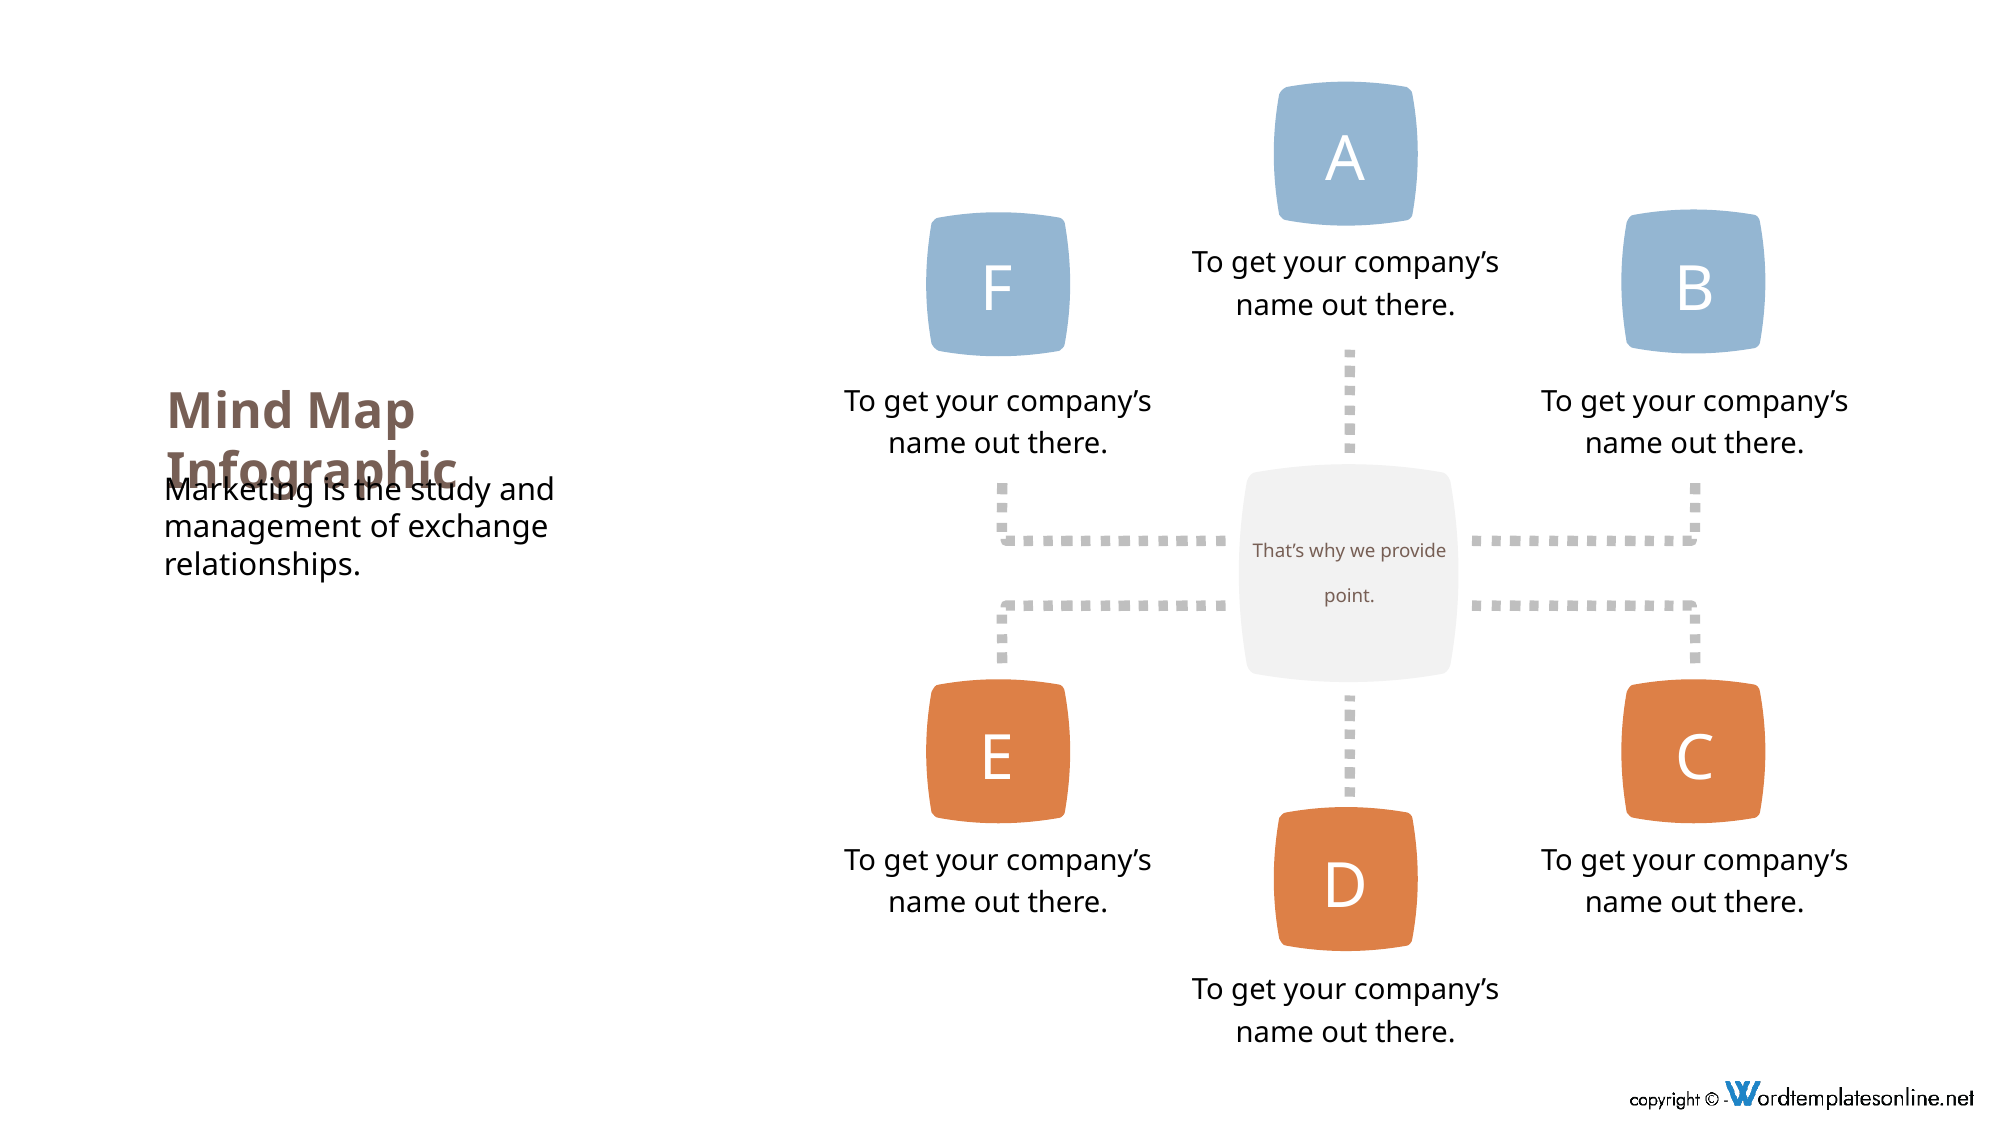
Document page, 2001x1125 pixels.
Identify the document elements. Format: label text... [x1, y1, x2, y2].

text_box [1621, 209, 1766, 354]
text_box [1001, 349, 1696, 797]
text_box To get your company’s name out there. [1174, 955, 1518, 1056]
text_box [1273, 807, 1418, 952]
text_box [1273, 81, 1418, 226]
text_box E [957, 709, 1036, 800]
text_box [926, 212, 1071, 357]
text_box [1624, 679, 1766, 824]
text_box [148, 371, 729, 591]
text_box [926, 679, 1068, 824]
text_box D [1306, 838, 1385, 928]
text_box To get your company’s name out there. [1523, 826, 1867, 926]
picture [1630, 1081, 1974, 1110]
text_box C [1656, 709, 1735, 800]
text_box To get your company’s name out there. [1174, 228, 1518, 329]
text_box F [957, 240, 1036, 331]
text_box B [1656, 240, 1735, 331]
text_box To get your company’s name out there. [826, 826, 1170, 926]
text_box To get your company’s name out there. [826, 366, 1001, 467]
text_box To get your company’s name out there. [1696, 366, 1867, 467]
text_box A [1306, 110, 1385, 201]
